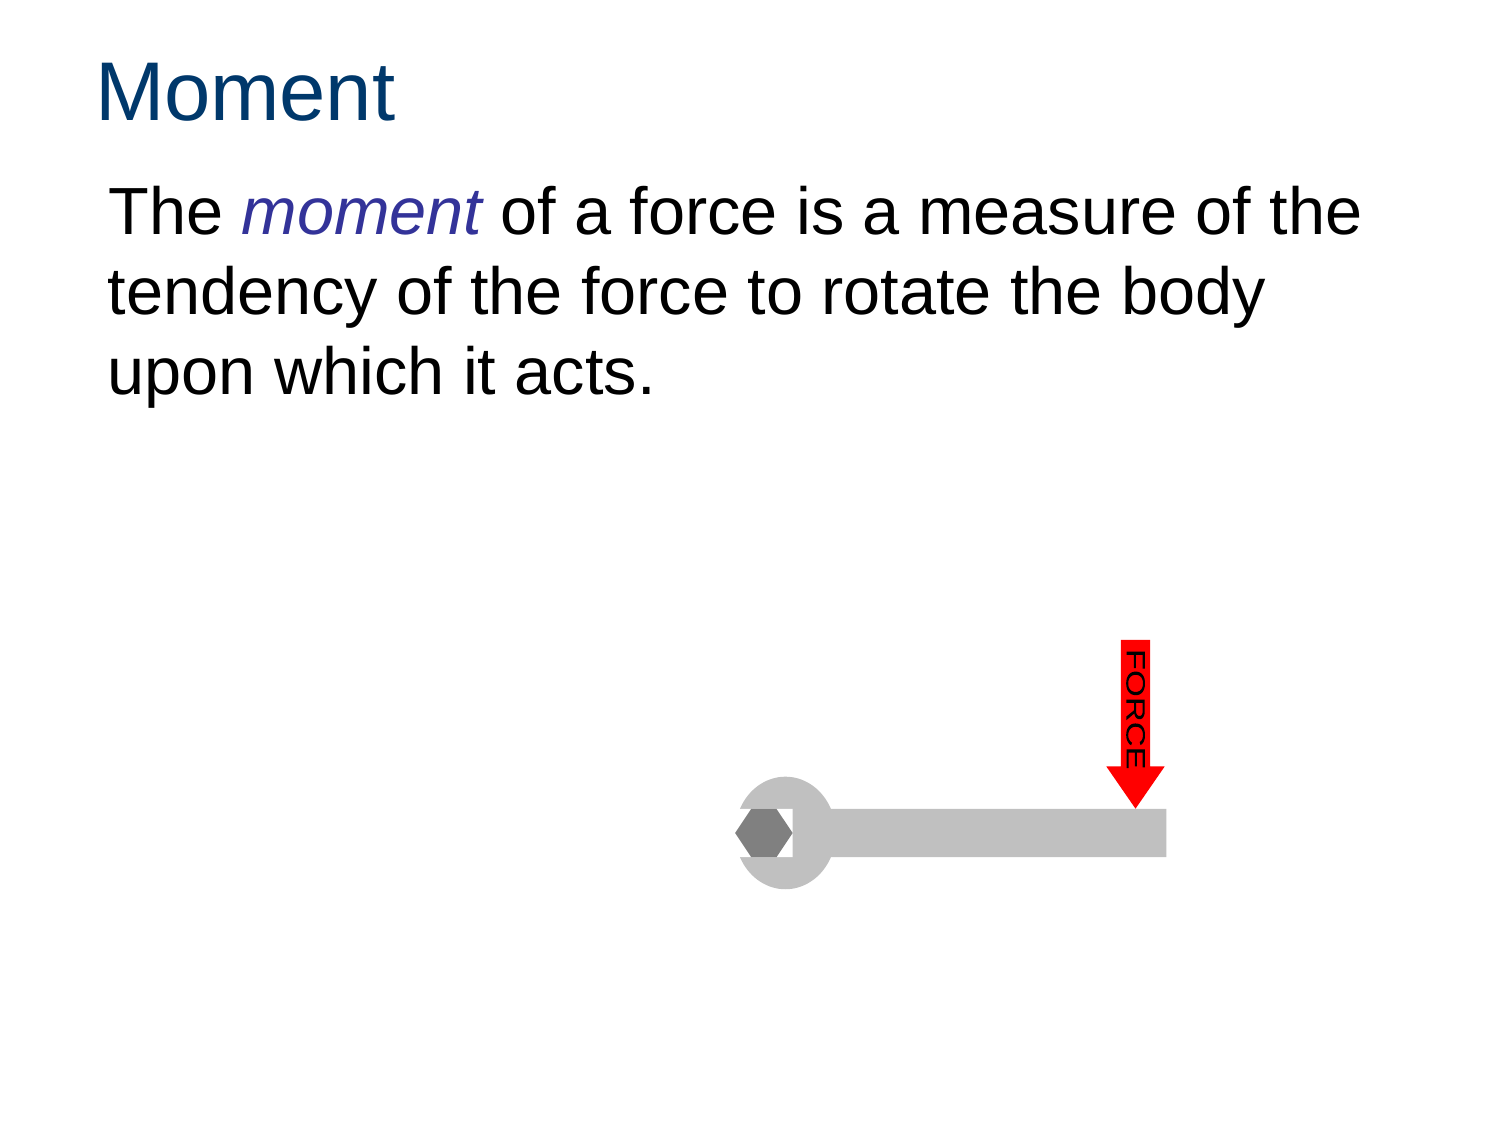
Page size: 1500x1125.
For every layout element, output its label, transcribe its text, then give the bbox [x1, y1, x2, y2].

list The moment of a force is a measure of the tendency of the force to rotate the body upon which it acts. [36, 160, 1430, 618]
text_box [359, 639, 1167, 1027]
title Moment [79, 4, 1405, 160]
